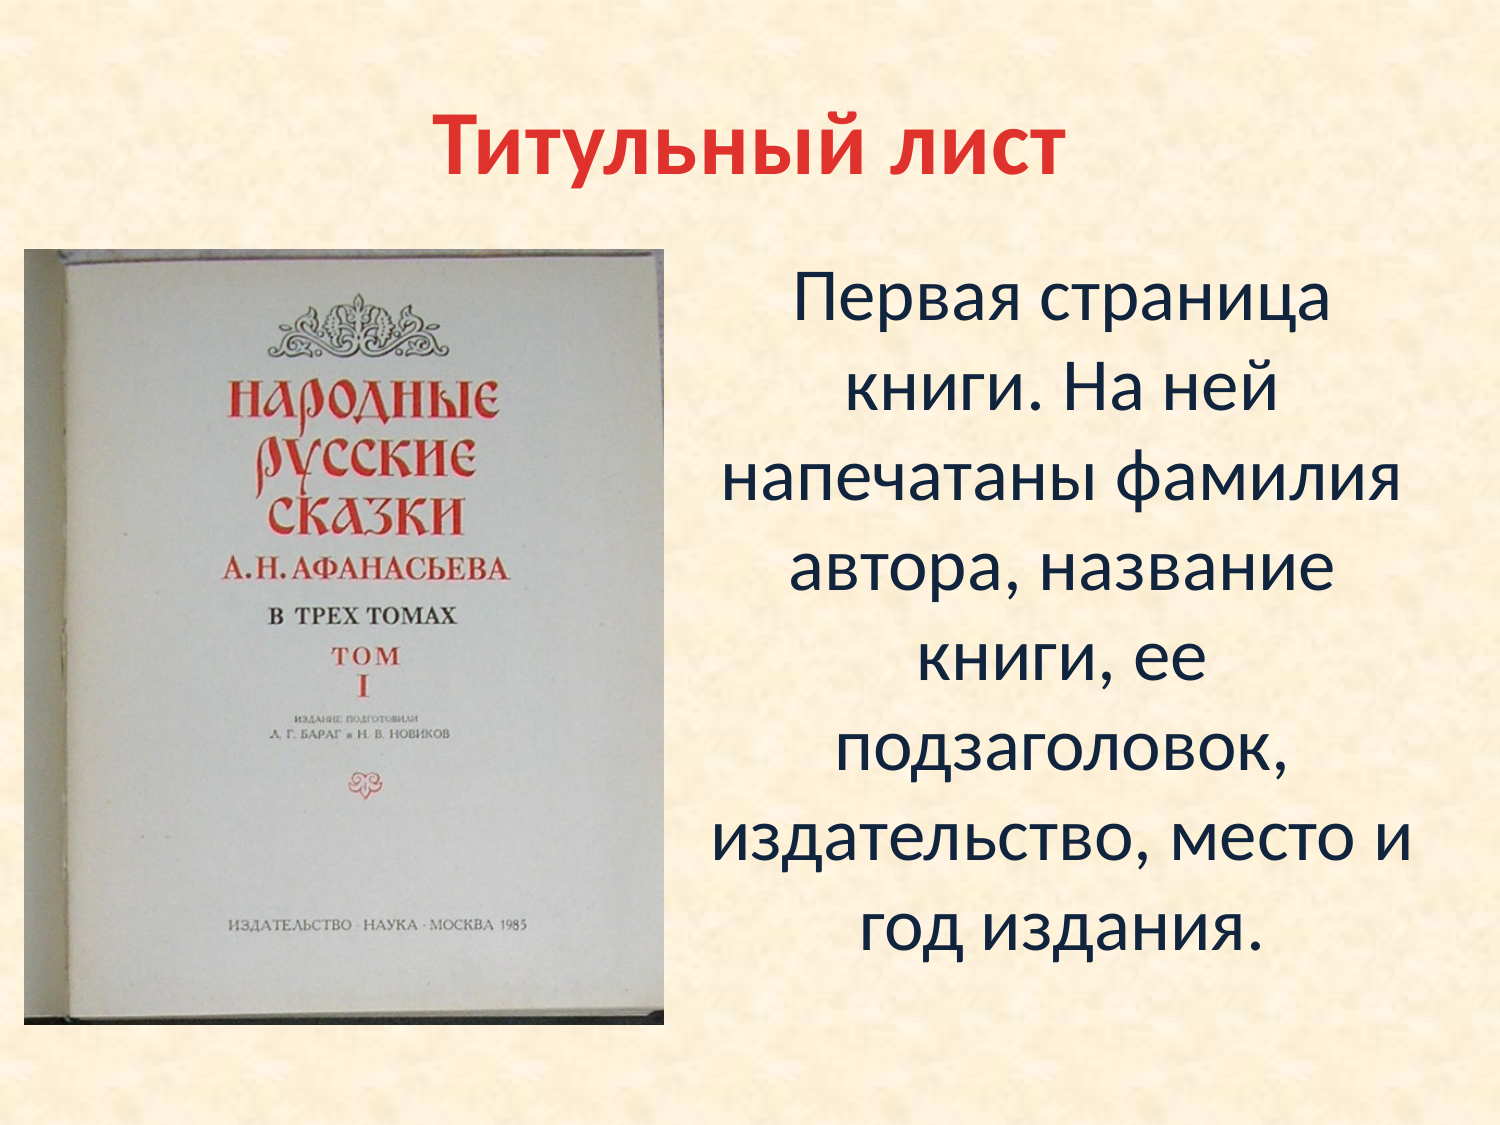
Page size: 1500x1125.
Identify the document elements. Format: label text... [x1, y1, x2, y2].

subtitle Первая страница книги. На ней напечатаны фамилия автора, название книги, ее подзаголовок, издательство, место и год издания. [674, 237, 1451, 1038]
picture [0, 0, 1500, 1125]
title Титульный лист [112, 62, 1388, 213]
